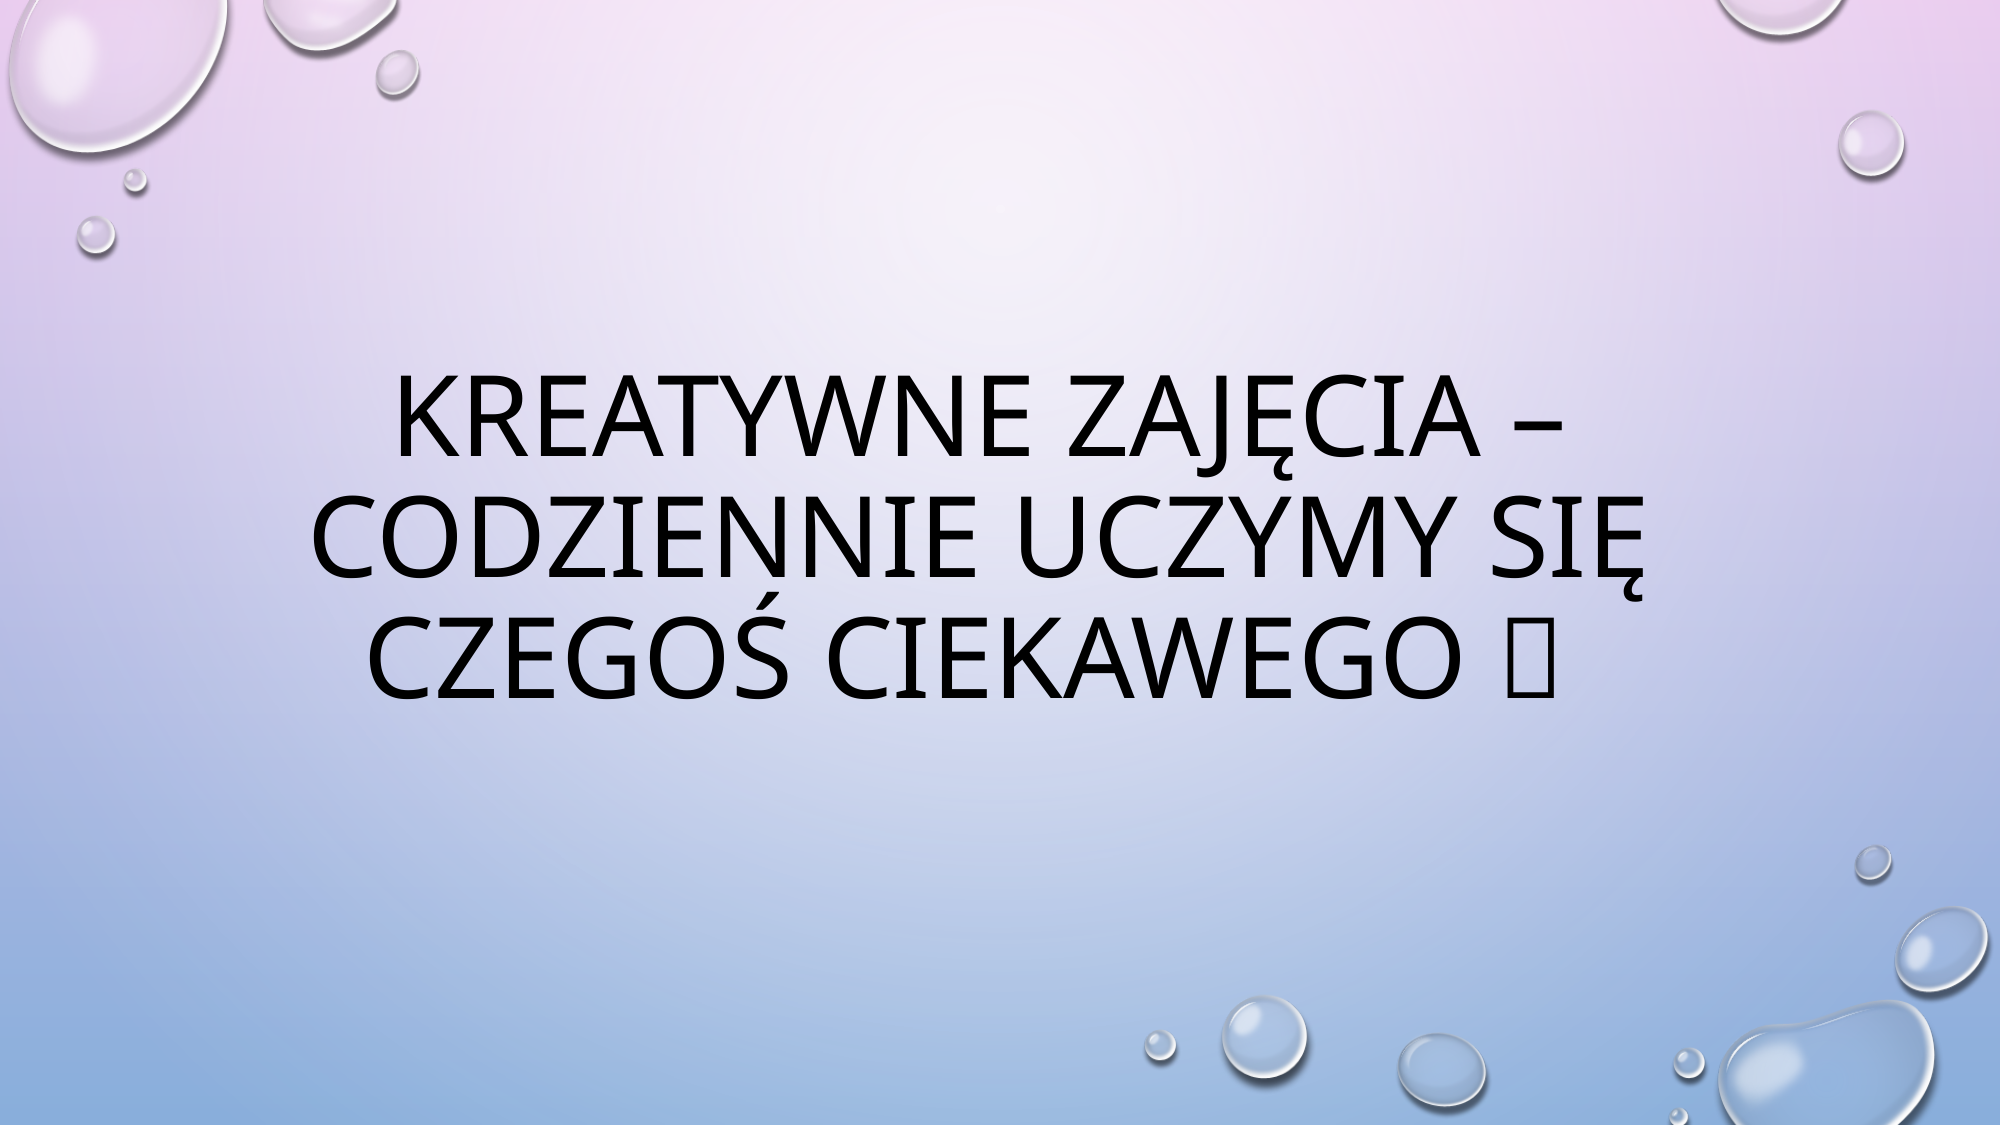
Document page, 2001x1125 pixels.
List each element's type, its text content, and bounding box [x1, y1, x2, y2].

title Kreatywne zajęcia – codziennie uczymy się czegoś ciekawego  [128, 335, 1830, 747]
picture [0, 0, 2000, 1125]
